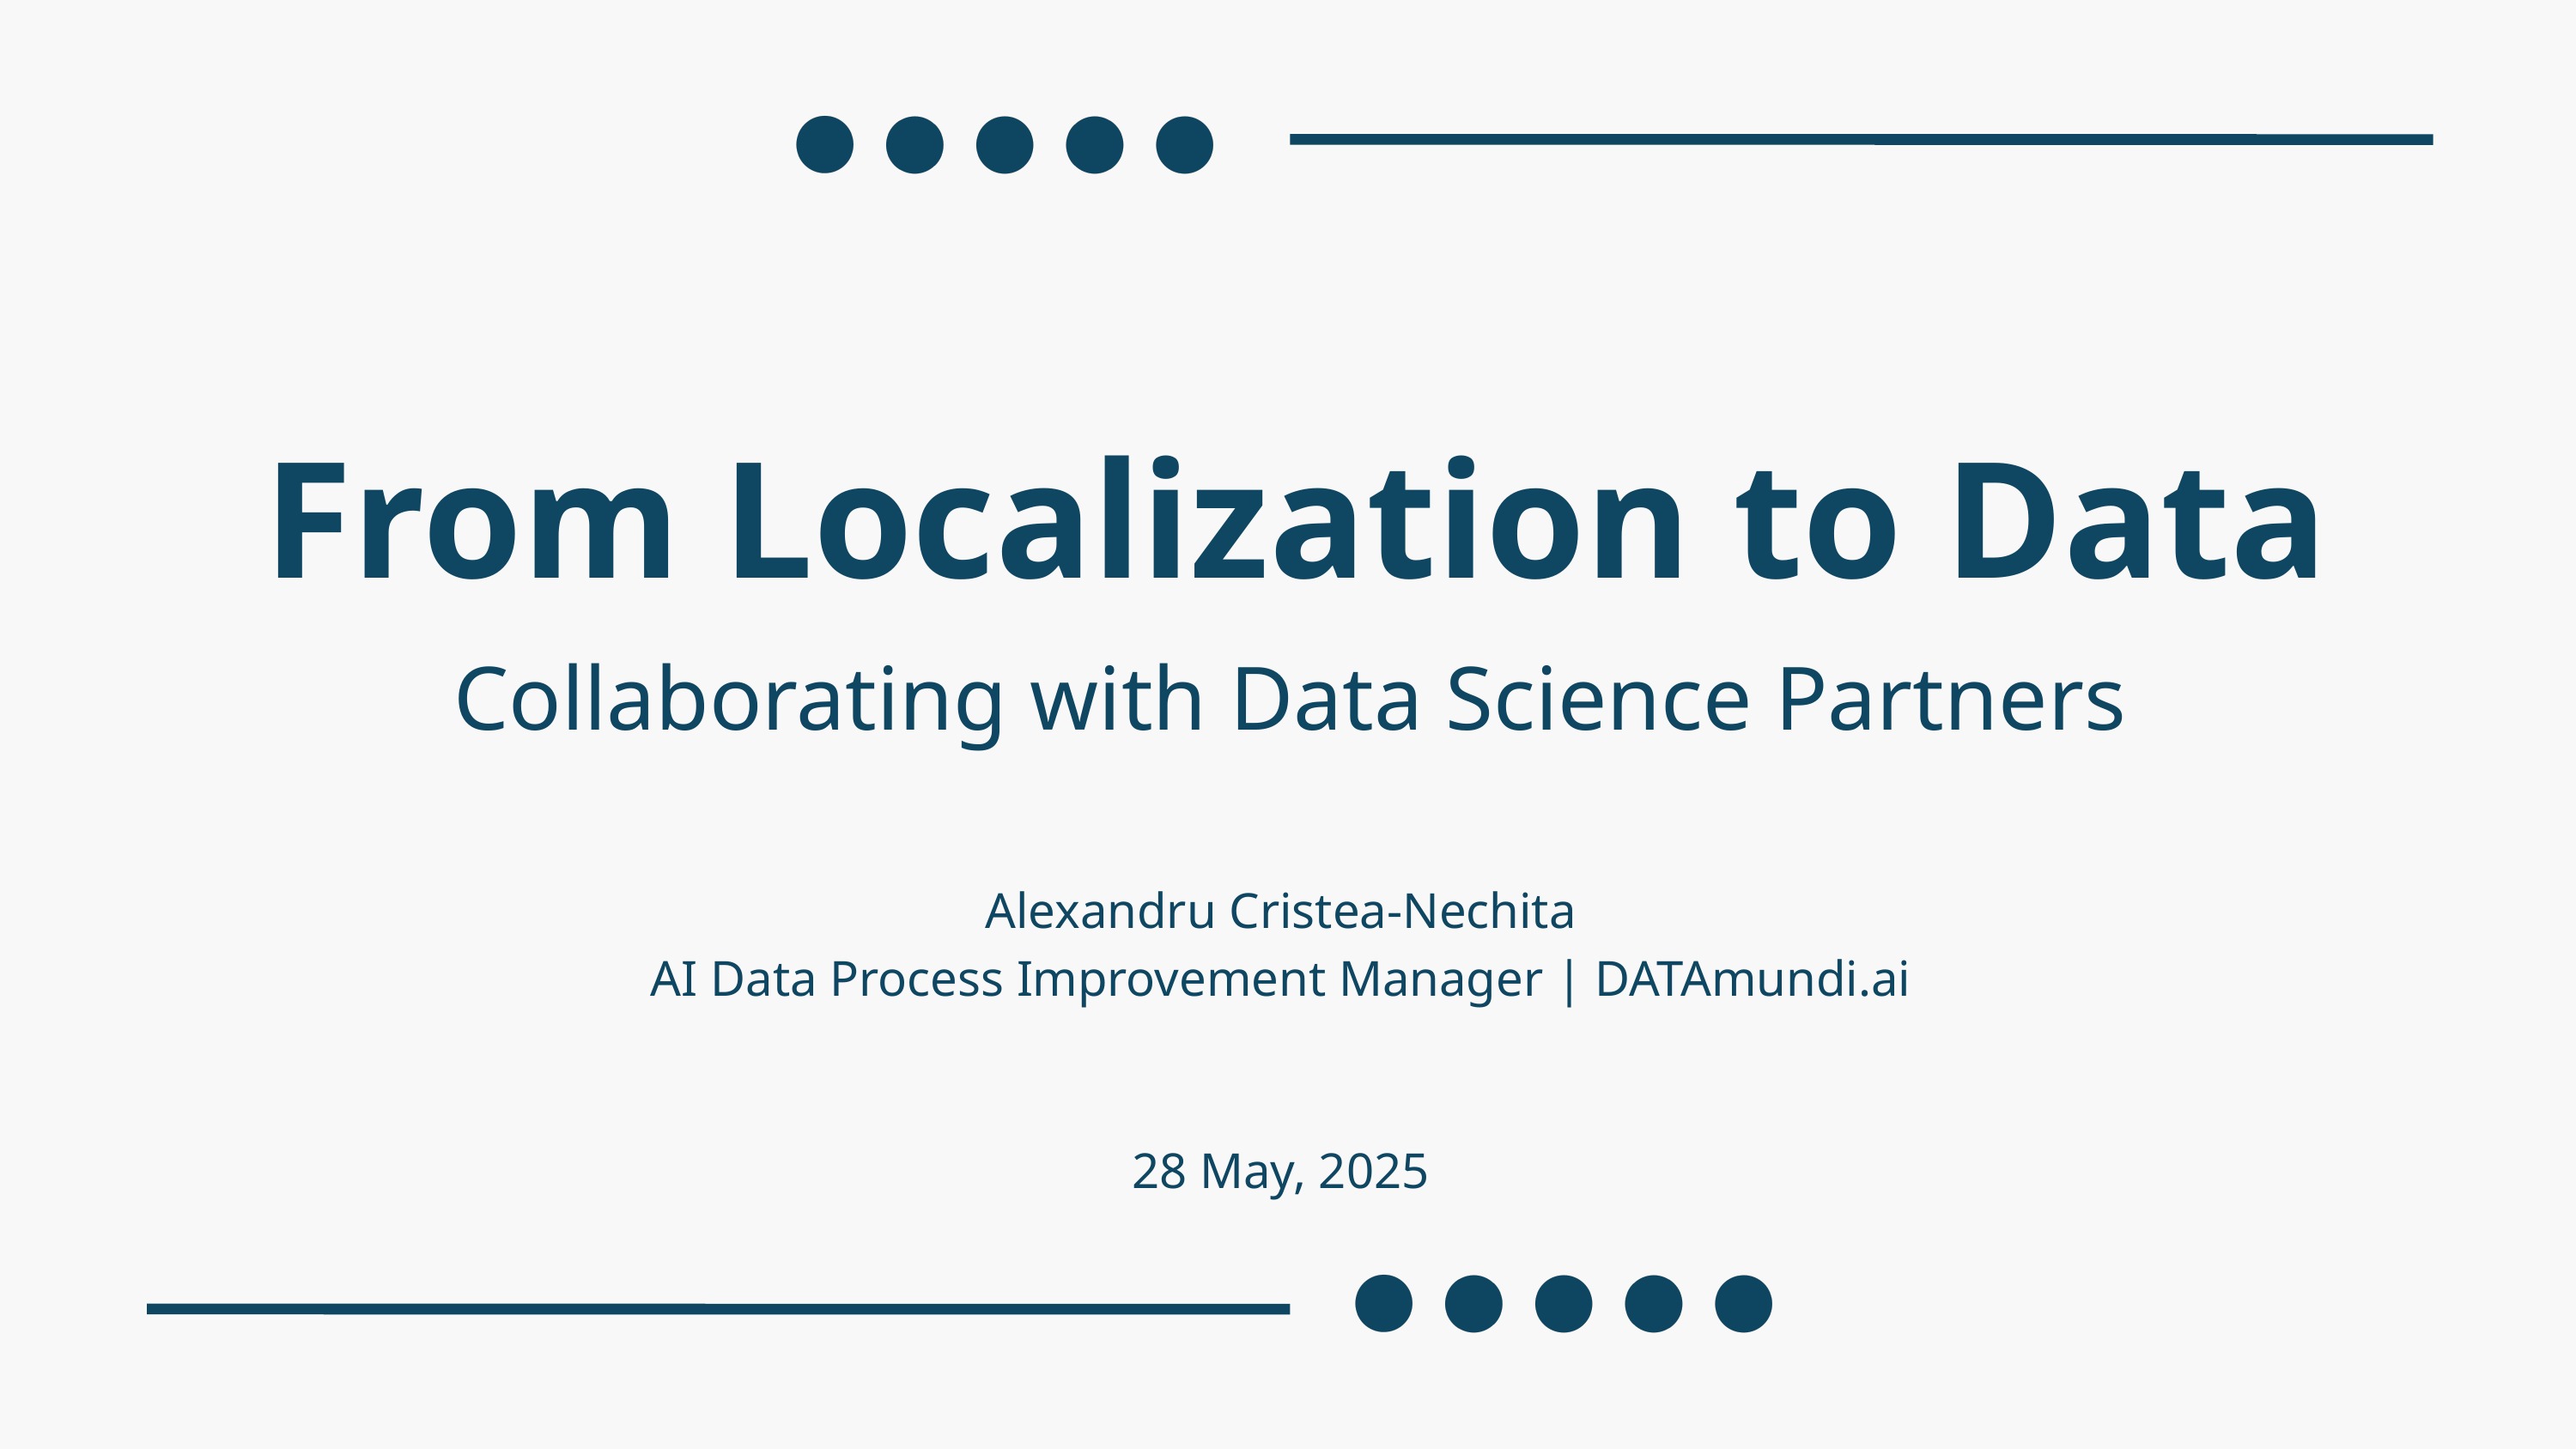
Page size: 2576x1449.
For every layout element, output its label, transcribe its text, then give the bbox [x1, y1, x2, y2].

text_box [1354, 1272, 1773, 1335]
text_box Alexandru Cristea-Nechita AI Data Process Improvement Manager | DATAmundi.ai [519, 870, 2043, 1006]
text_box From Localization to Data [174, 385, 2461, 611]
text_box [795, 113, 1214, 176]
text_box 28 May, 2025 [788, 1131, 1773, 1198]
text_box Collaborating with Data Science Partners [387, 625, 2193, 749]
